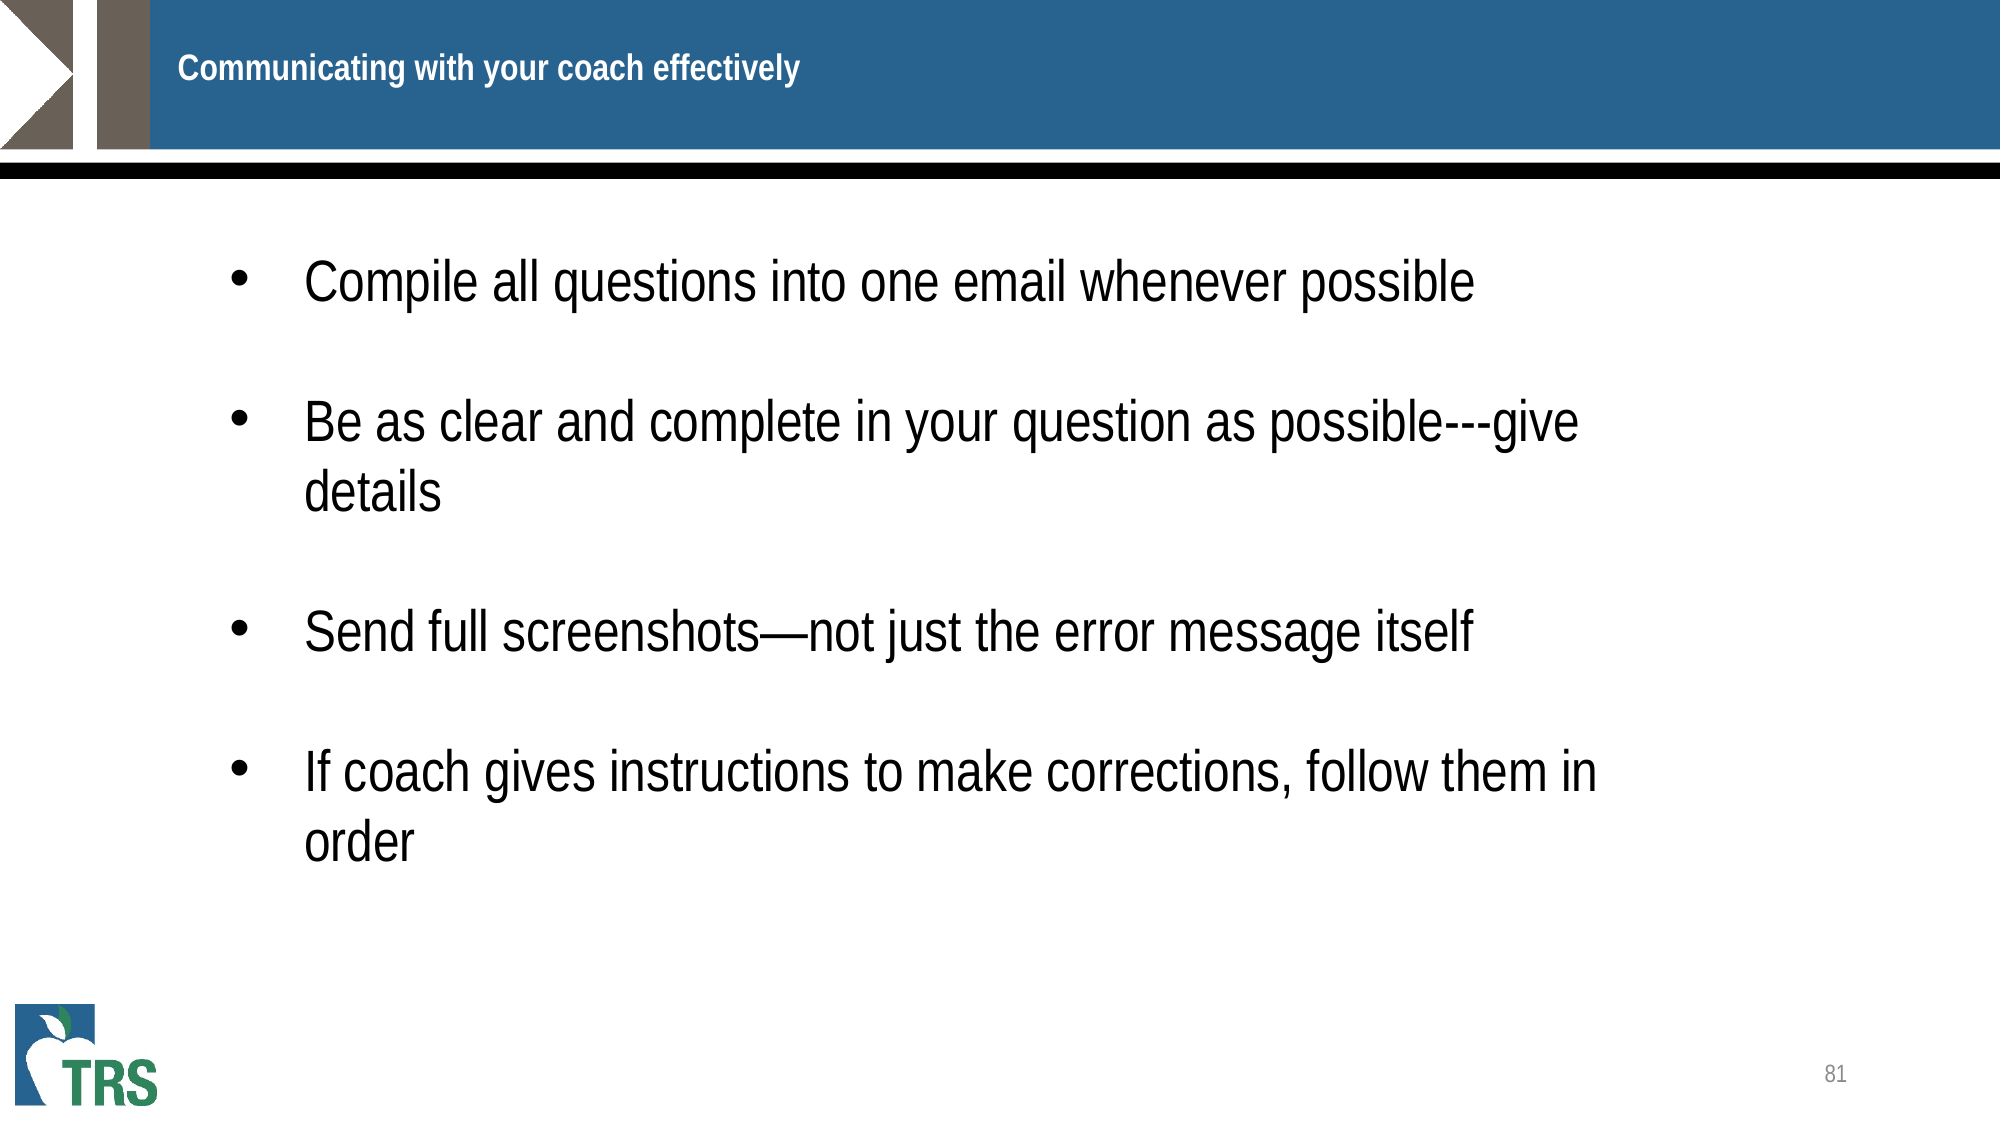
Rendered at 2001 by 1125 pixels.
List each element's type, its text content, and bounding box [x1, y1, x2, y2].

title Communicating with your coach effectively [177, 48, 1863, 134]
text_box Compile all questions into one email whenever possible Be as clear and complete in your question as possible---give details Send full screenshots—not just the error message itself If coach gives instructions to make corrections, follow them in order [214, 235, 1727, 950]
picture [0, 0, 98, 153]
slide_number 81 [1412, 1042, 1863, 1103]
picture [15, 1004, 157, 1106]
